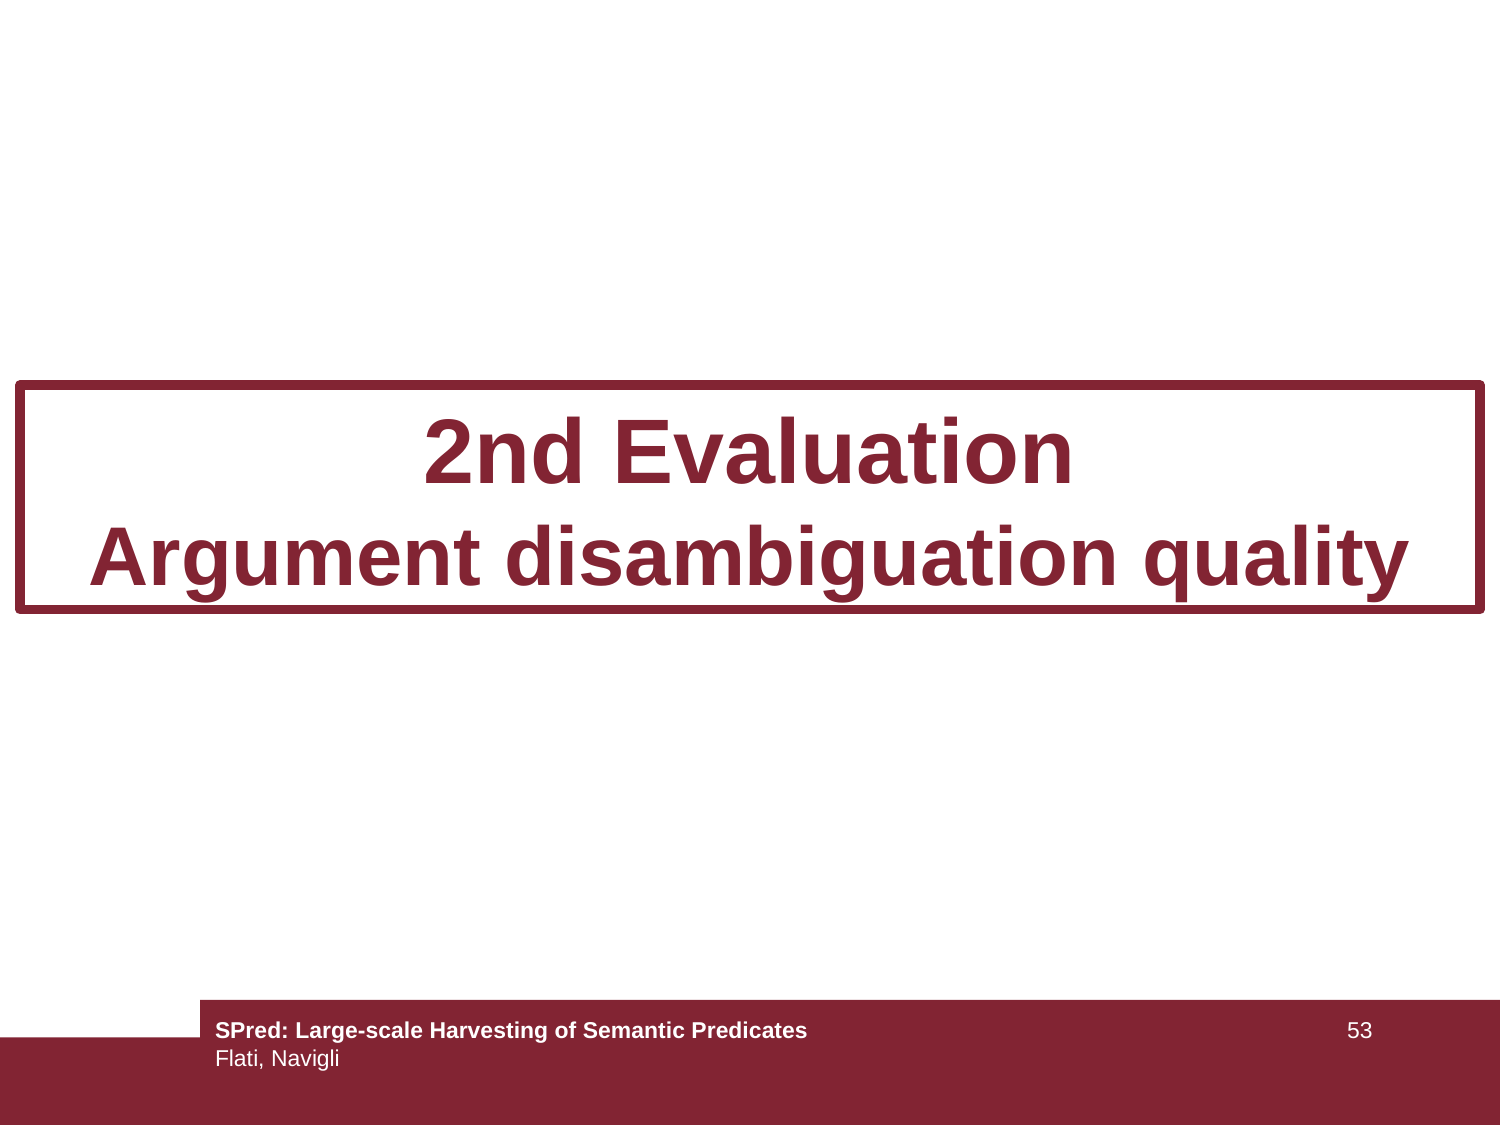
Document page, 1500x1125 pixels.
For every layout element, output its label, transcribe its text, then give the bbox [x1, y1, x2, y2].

text_box 2nd Evaluation Argument disambiguation quality [19, 384, 1481, 610]
slide_number 53 [1074, 1008, 1388, 1084]
footer SPred: Large-scale Harvesting of Semantic Predicates Flati, Navigli [199, 1008, 909, 1084]
